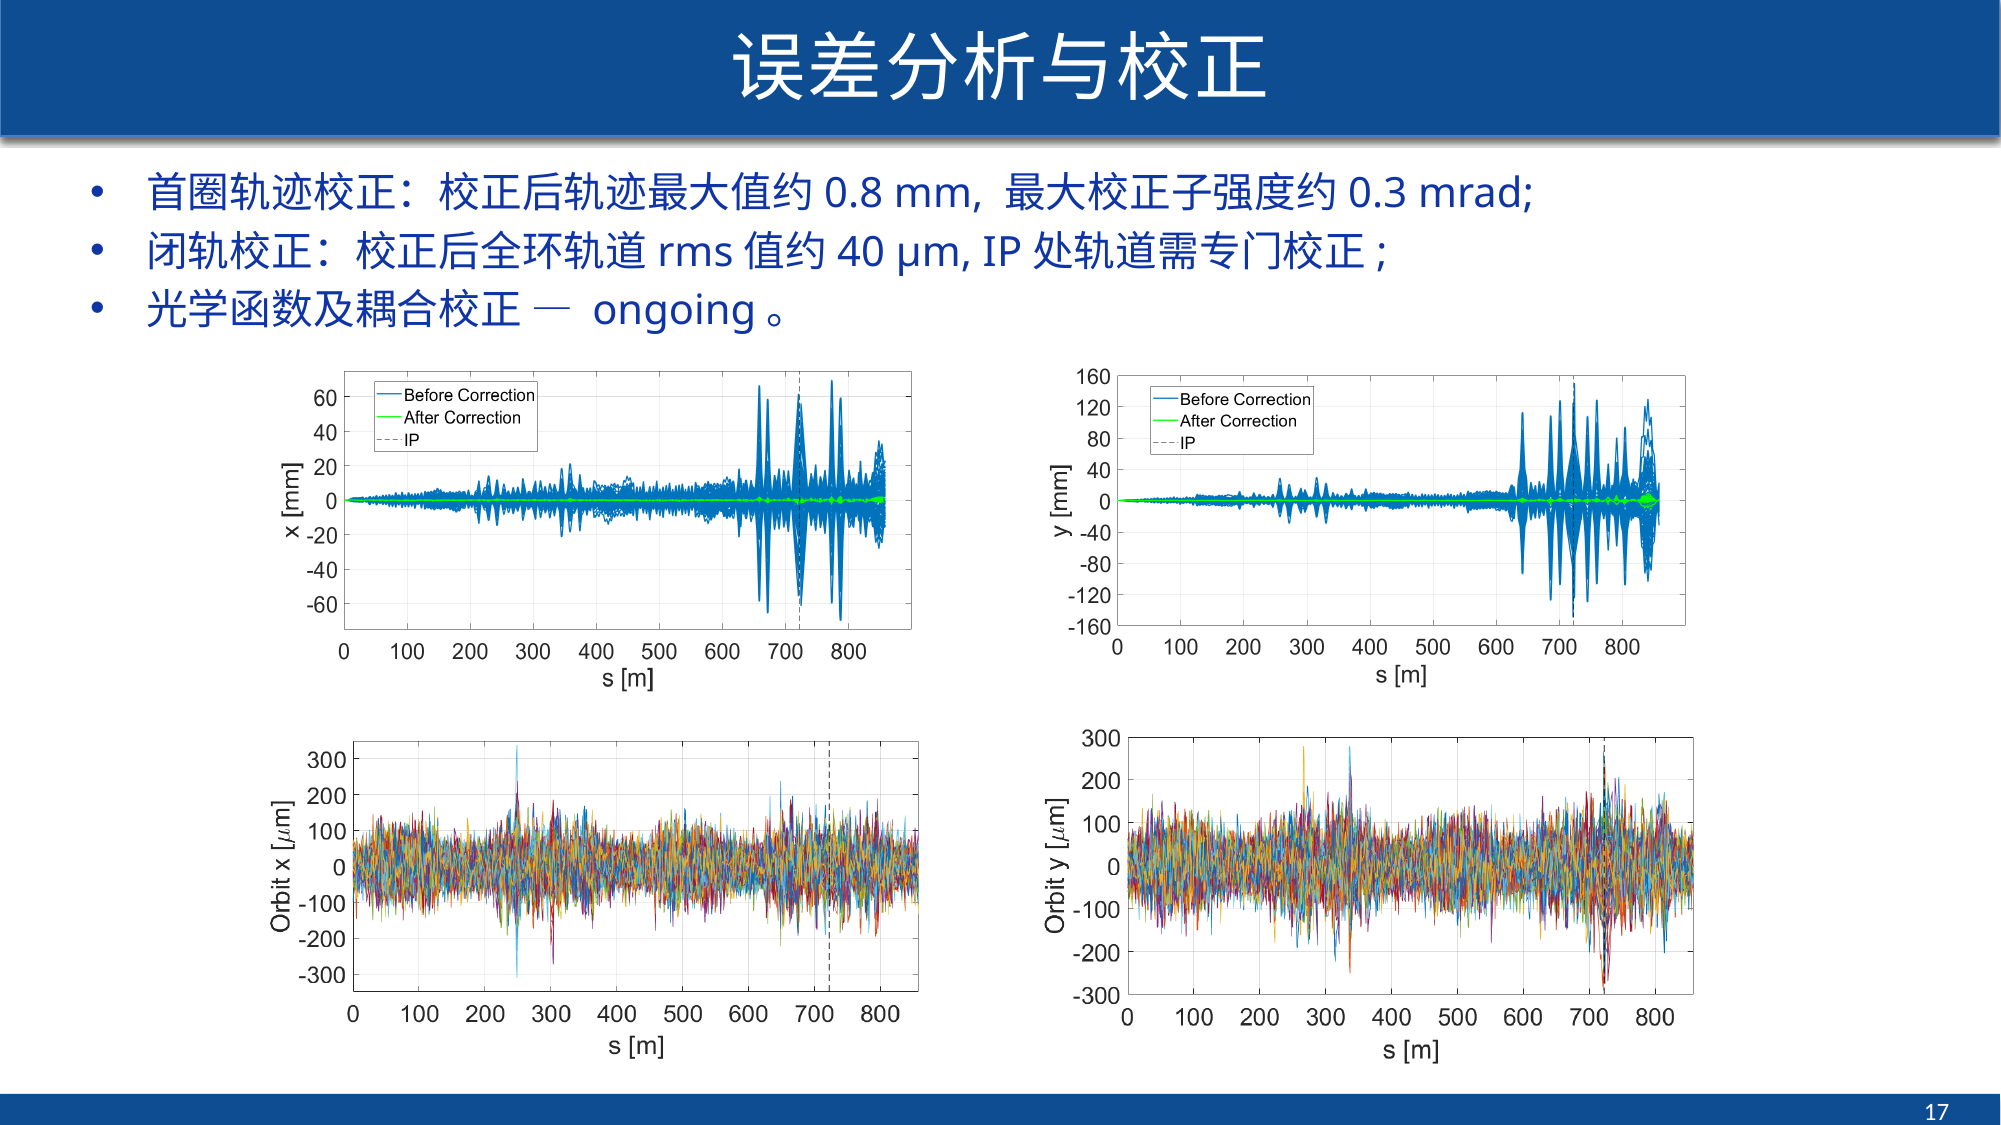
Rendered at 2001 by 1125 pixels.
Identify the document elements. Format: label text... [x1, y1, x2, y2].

picture [1047, 366, 1707, 688]
picture [274, 362, 934, 694]
list 首圈轨迹校正：校正后轨迹最大值约0.8 mm, 最大校正子强度约0.3 mrad; 闭轨校正：校正后全环轨道rms值约40 μm, IP处轨道需专门校正; 光学函数及耦合校正 — ongoing。 [75, 158, 1938, 334]
picture [1038, 727, 1707, 1067]
text_box 误差分析与校正 [249, 12, 1750, 118]
picture [263, 731, 932, 1063]
